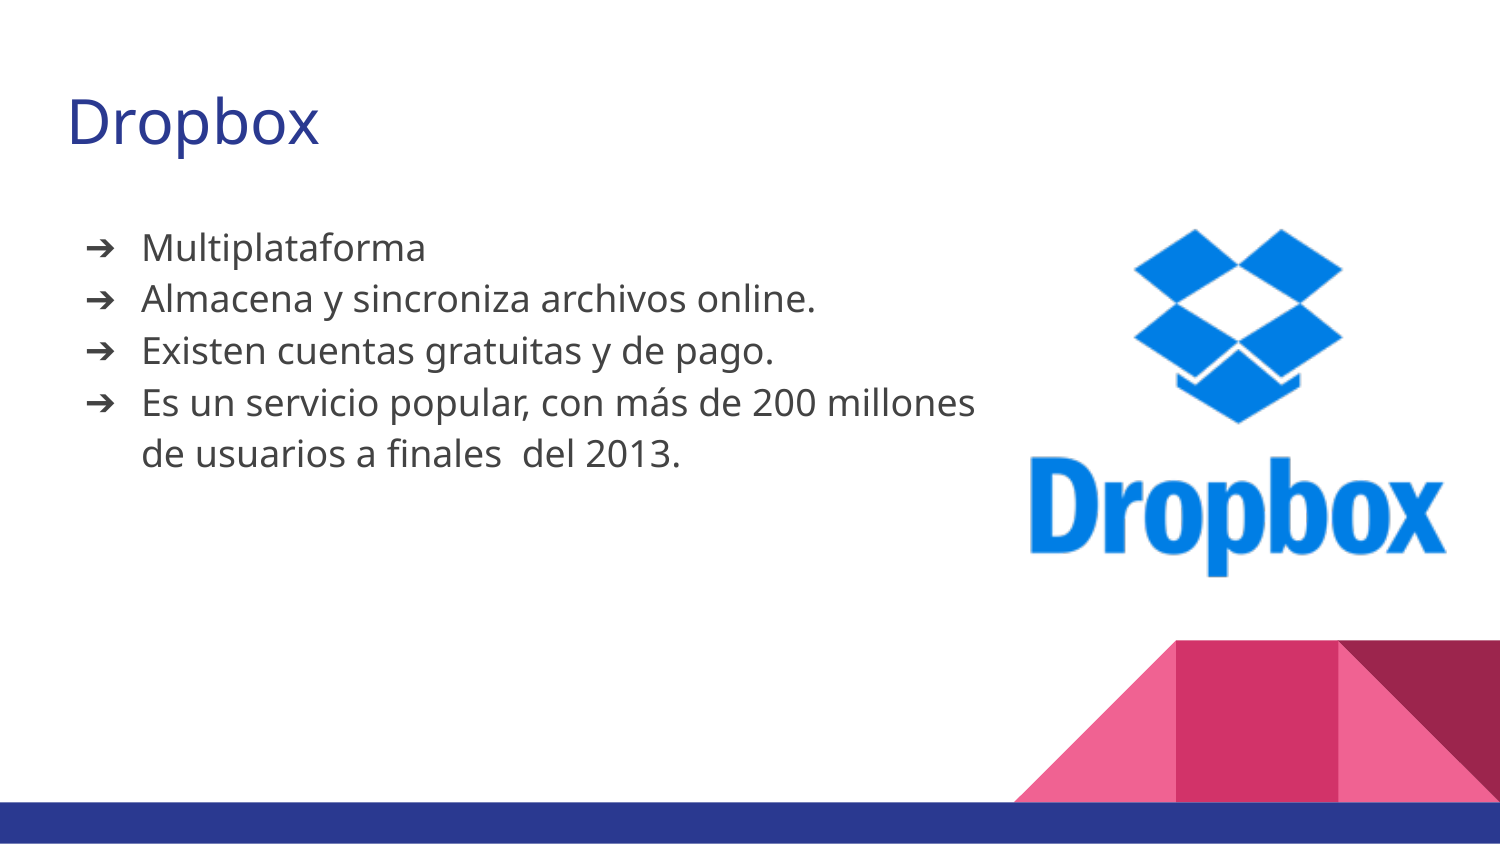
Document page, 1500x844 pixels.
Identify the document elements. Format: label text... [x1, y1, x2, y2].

title Dropbox [51, 67, 1449, 167]
list Multiplataforma Almacena y sincroniza archivos online. Existen cuentas gratuitas y de pago. Es un servicio popular, con más de 200 millones de usuarios a finales del 2013. [51, 201, 1012, 750]
picture [1010, 166, 1466, 621]
